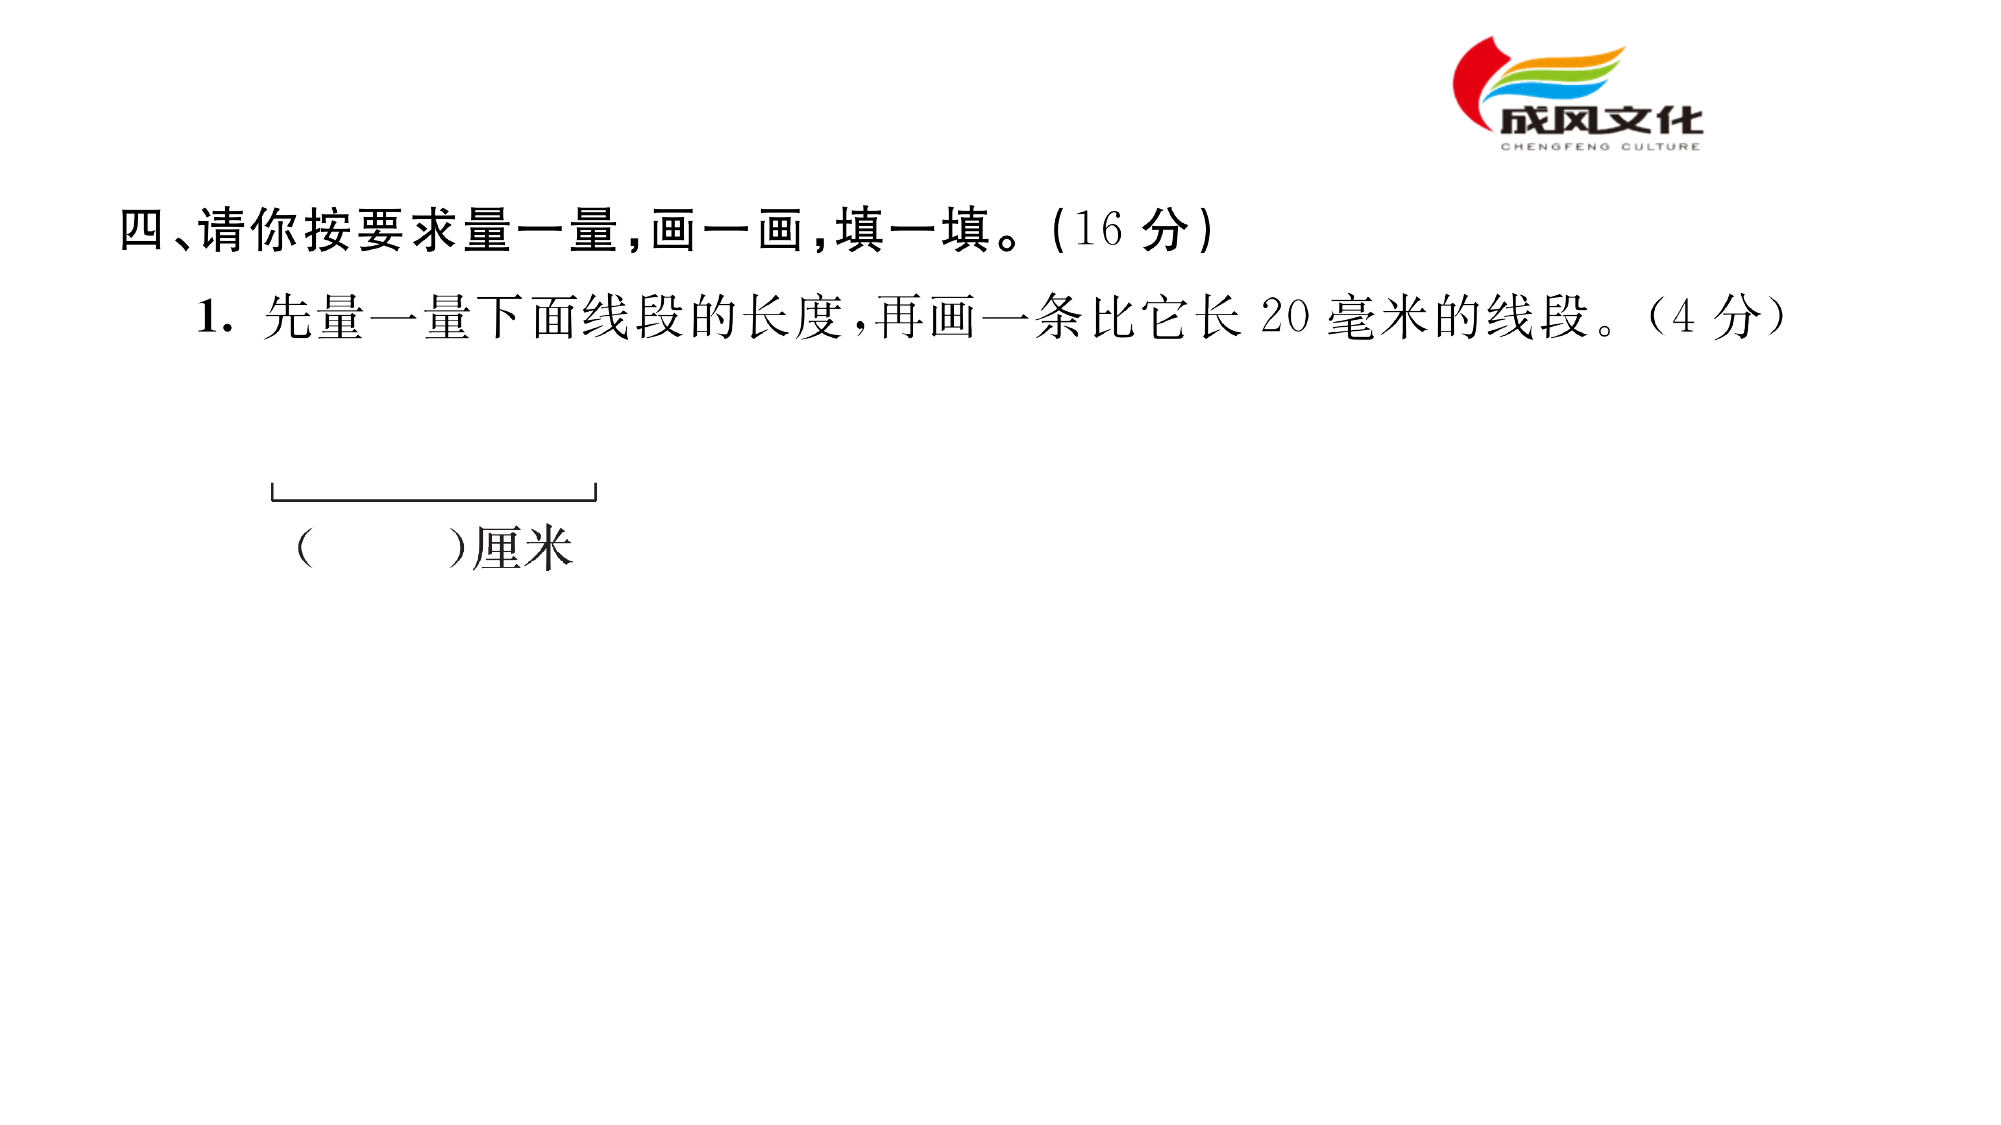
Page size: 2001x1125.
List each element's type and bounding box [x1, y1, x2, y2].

picture [118, 30, 2000, 609]
